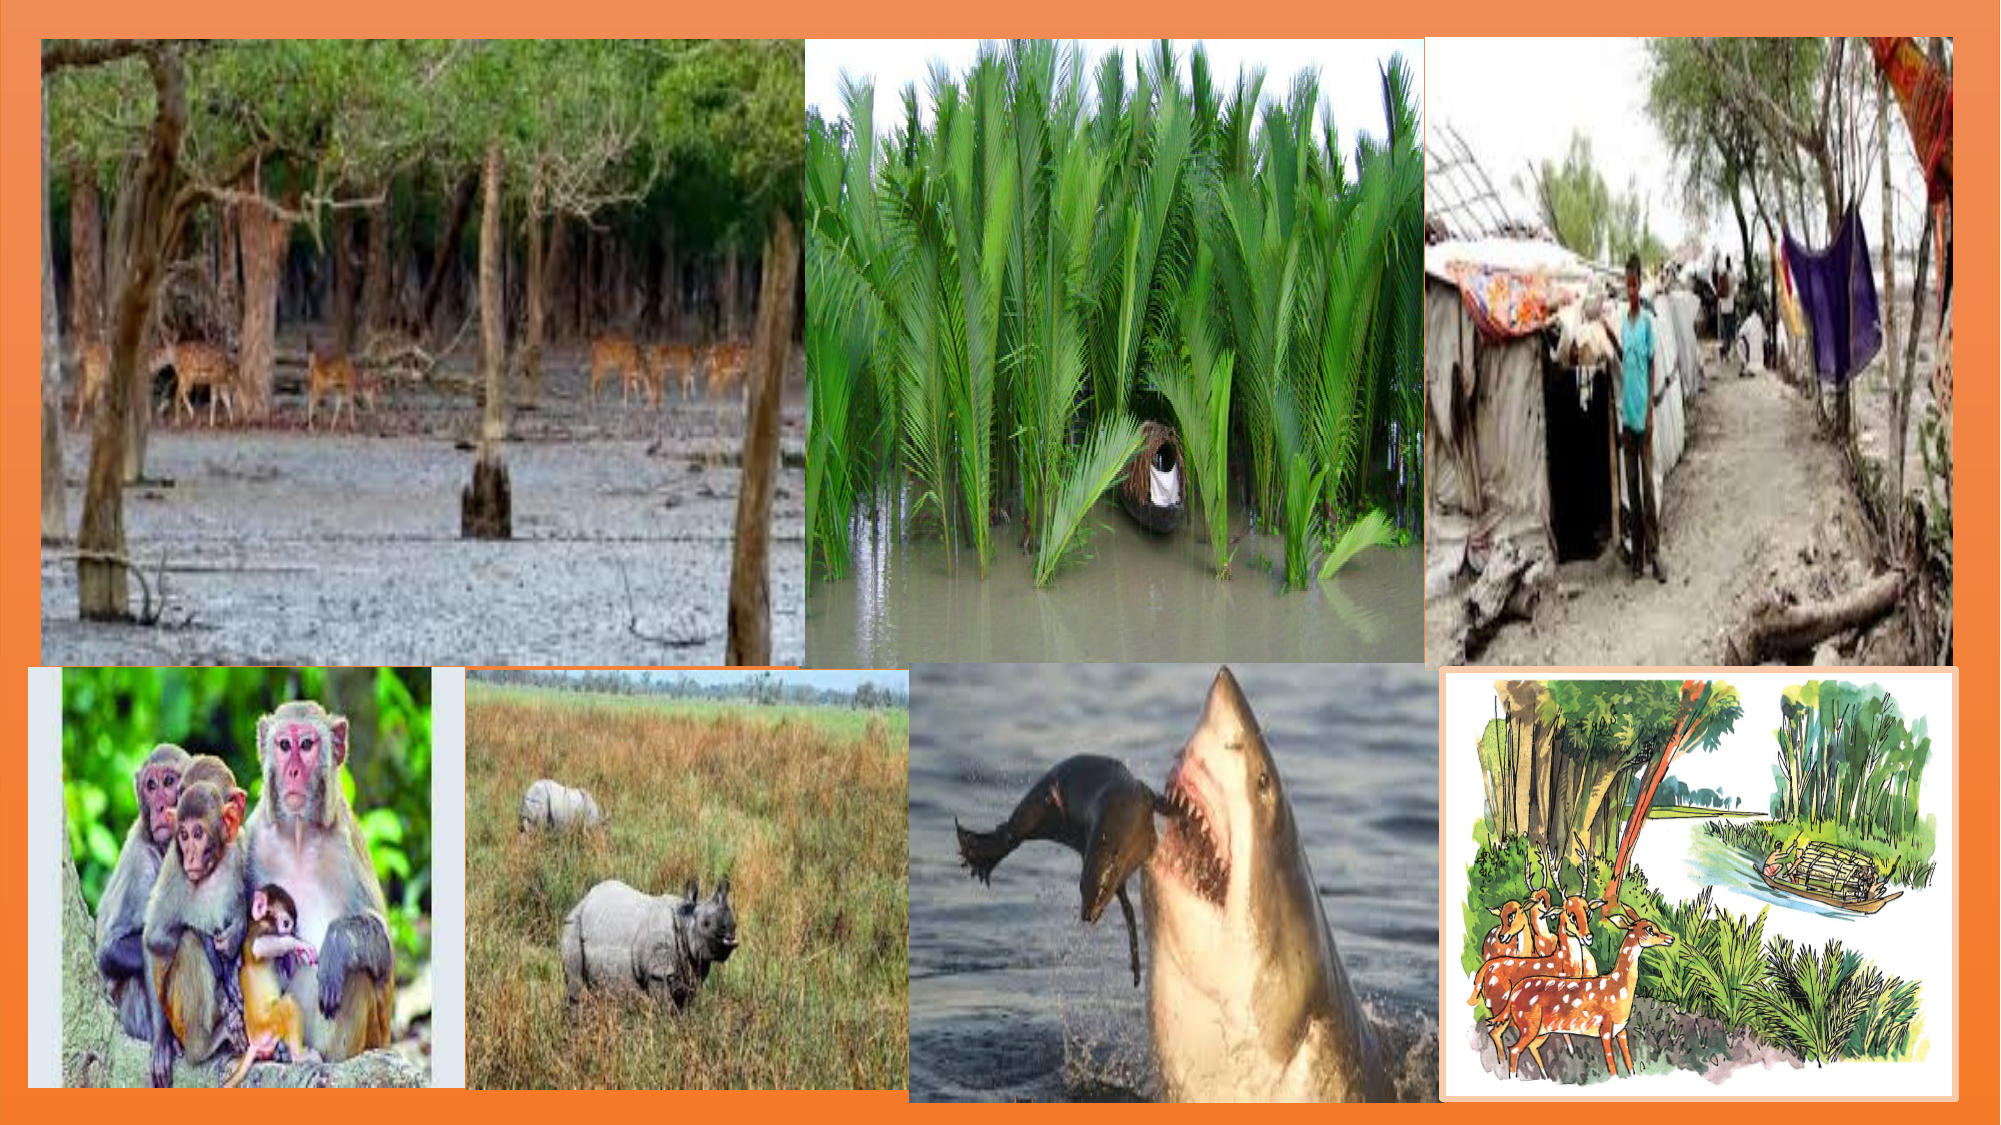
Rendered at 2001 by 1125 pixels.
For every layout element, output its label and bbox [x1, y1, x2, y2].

picture [1445, 672, 1953, 1096]
text_box [0, 0, 2000, 1125]
picture [28, 667, 465, 1088]
picture [41, 37, 1953, 1103]
